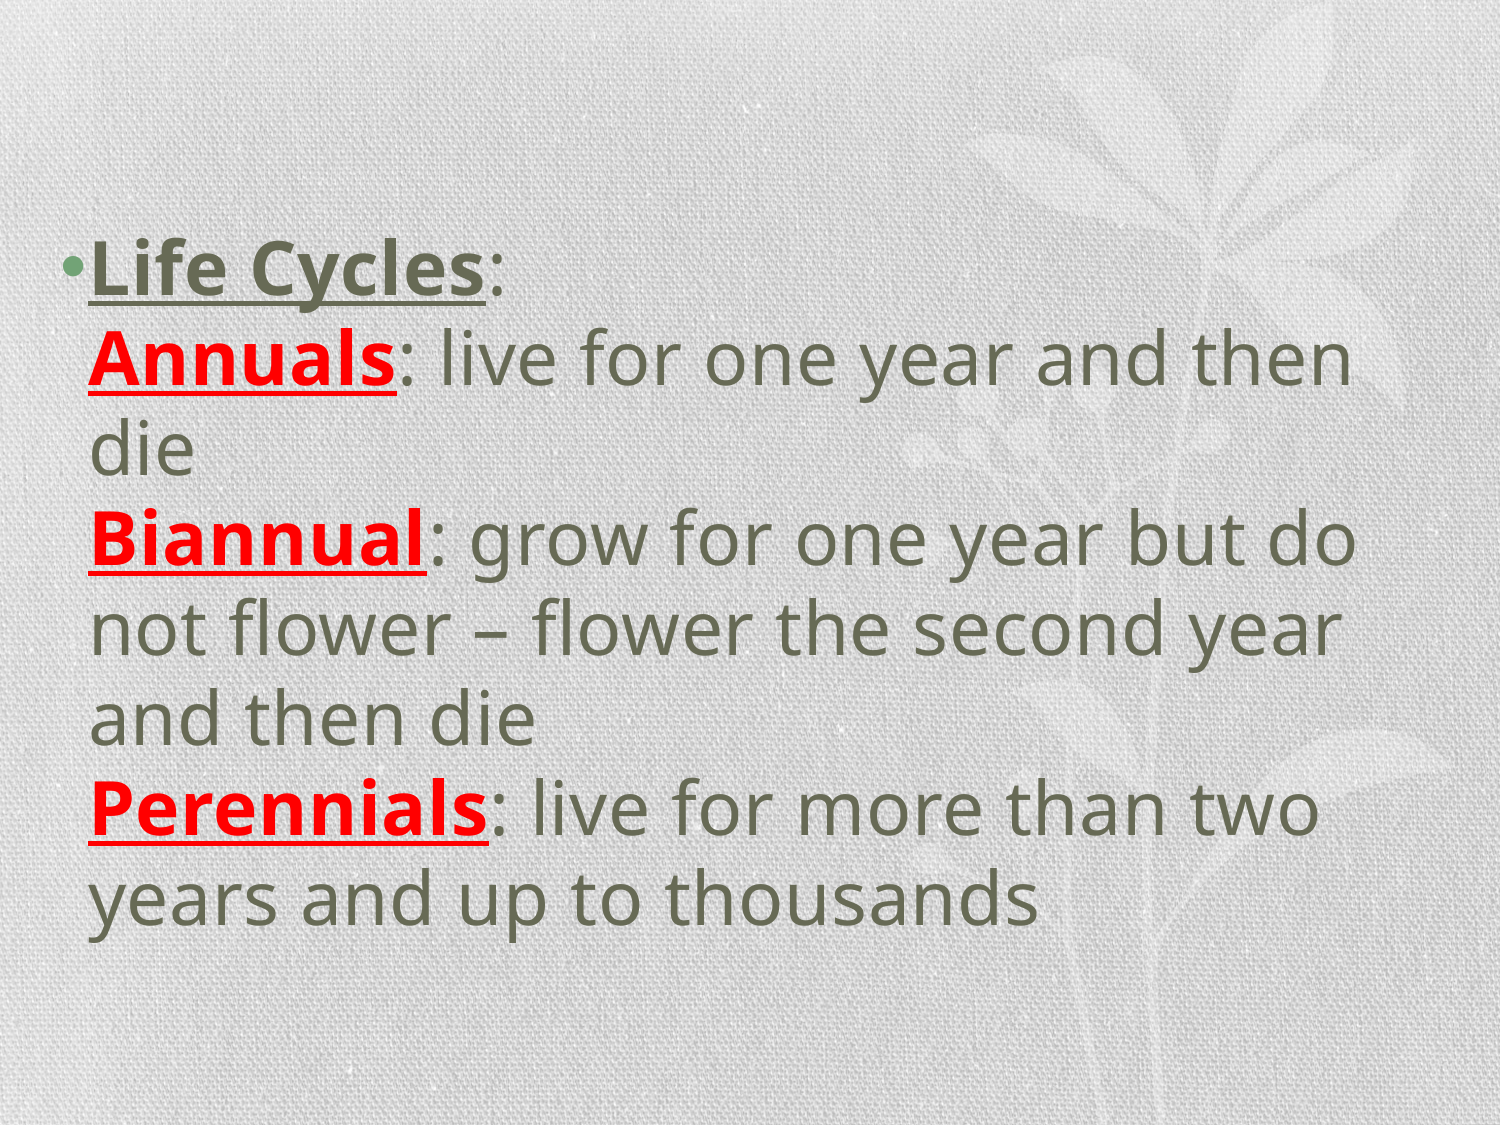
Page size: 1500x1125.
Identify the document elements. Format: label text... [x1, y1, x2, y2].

list Life Cycles: Annuals: live for one year and then die Biannual: grow for one year but do not flower – flower the second year and then die Perennials: live for more than two years and up to thousands [45, 213, 1455, 1023]
